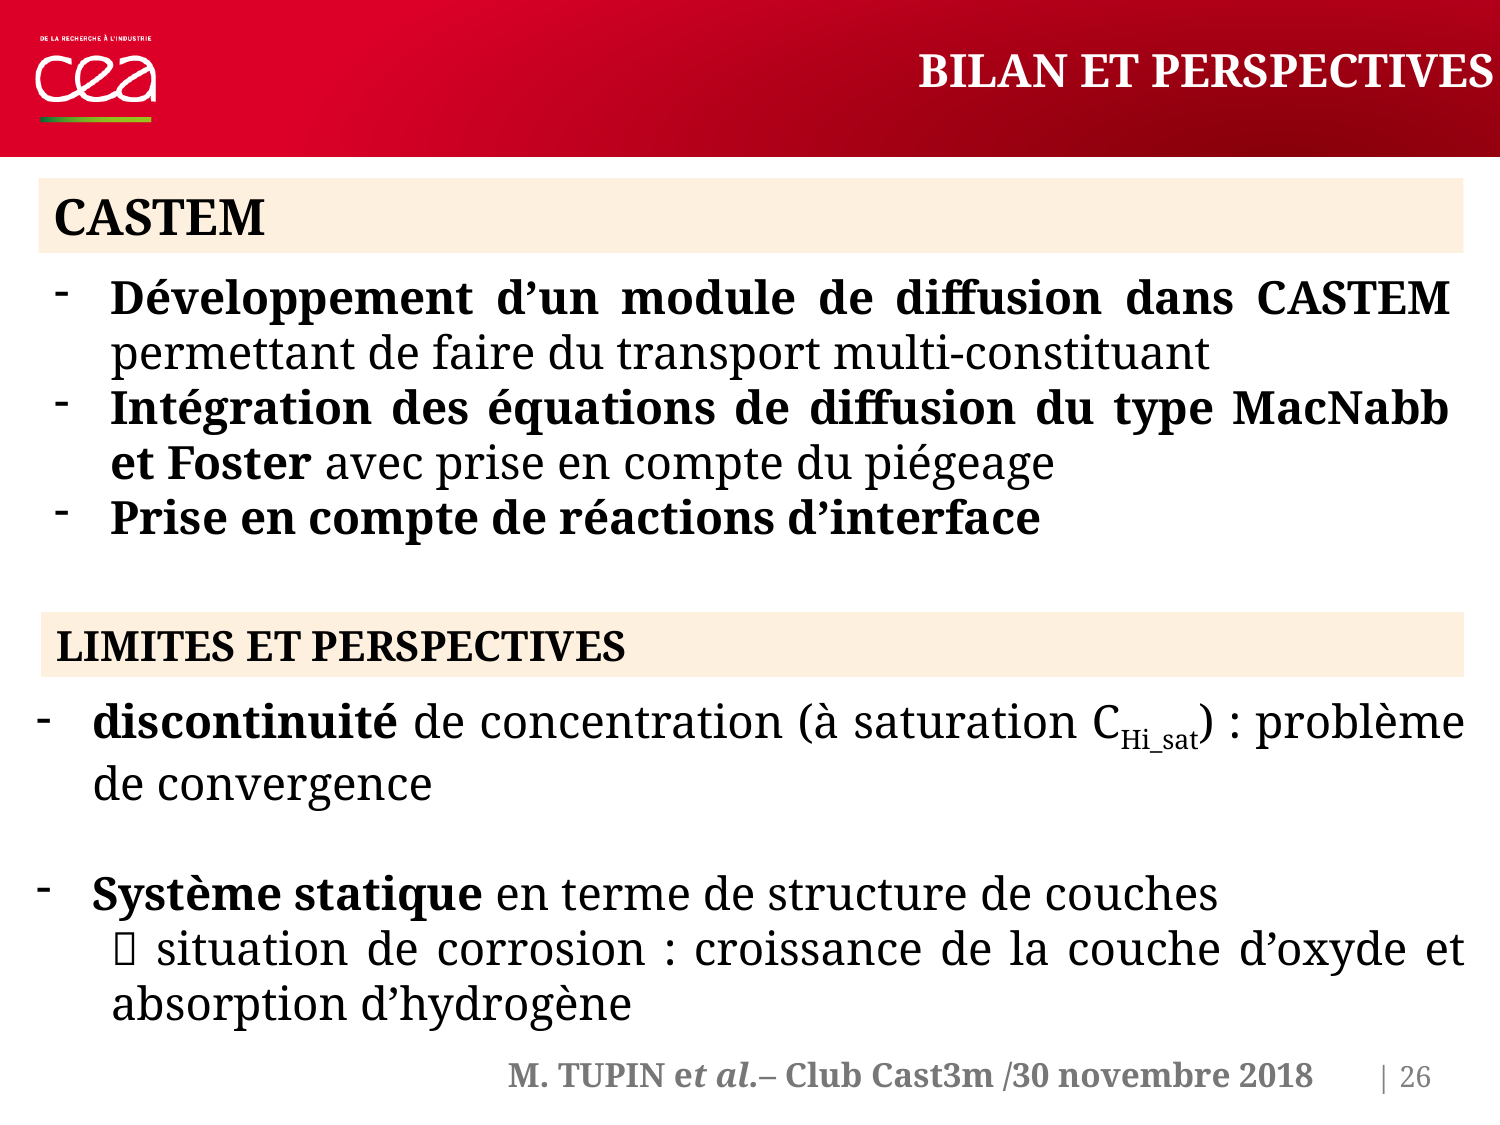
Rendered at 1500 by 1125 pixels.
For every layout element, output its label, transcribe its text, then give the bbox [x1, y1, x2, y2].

picture [0, 0, 1500, 157]
text_box CASTEM [38, 178, 1464, 253]
text_box LIMITES ET PERSPECTIVES [41, 612, 1464, 677]
text_box BILAN Et PERSPECTIVES [308, 0, 1496, 145]
text_box | 26 [1375, 1045, 1500, 1106]
text_box discontinuité de concentration (à saturation CHi_sat) : problème de convergence Système statique en terme de structure de couches  situation de corrosion : croissance de la couche d’oxyde et absorption d’hydrogène [21, 684, 1481, 1038]
text_box Développement d’un module de diffusion dans CASTEM permettant de faire du transport multi-constituant Intégration des équations de diffusion du type MacNabb et Foster avec prise en compte du piégeage Prise en compte de réactions d’interface [39, 261, 1467, 601]
